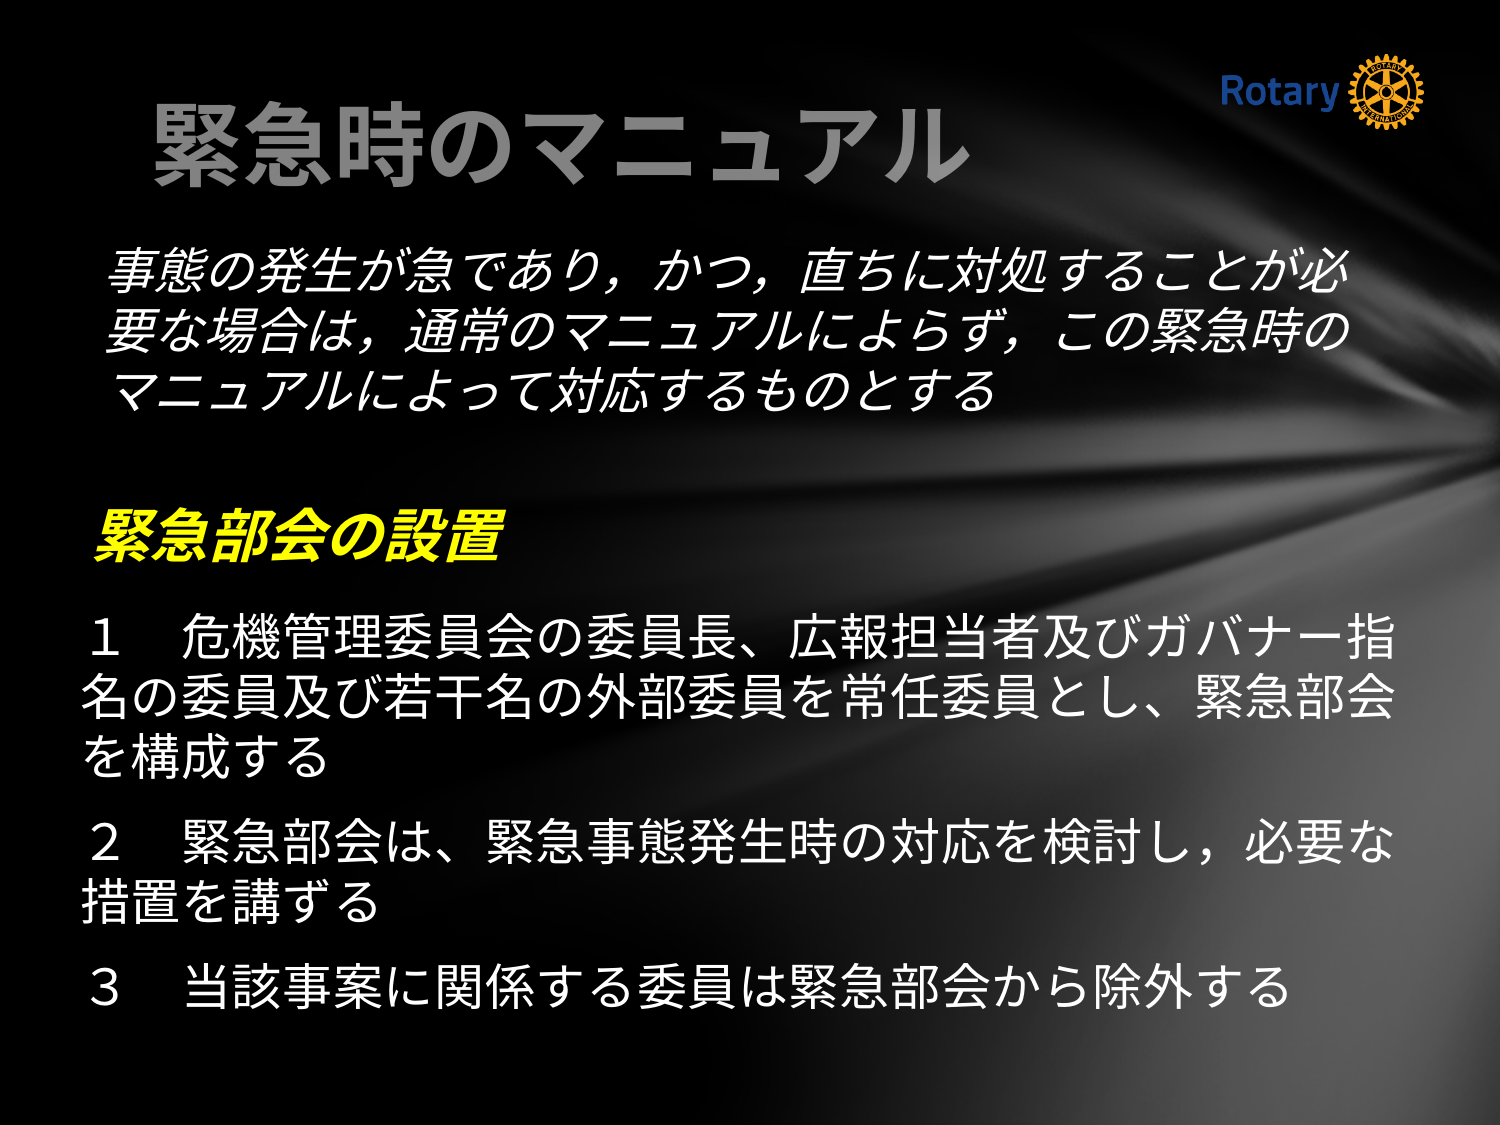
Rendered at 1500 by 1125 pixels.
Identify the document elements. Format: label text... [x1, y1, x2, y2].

picture [1222, 54, 1424, 131]
list １ 危機管理委員会の委員長、広報担当者及びガバナー指名の委員及び若干名の外部委員を常任委員とし、緊急部会を構成する ２ 緊急部会は、緊急事態発生時の対応を検討し，必要な措置を講ずる ３ 当該事案に関係する委員は緊急部会から除外する [64, 597, 1424, 1094]
list 事態の発生が急であり，かつ，直ちに対処することが必要な場合は，通常のマニュアルによらず，この緊急時のマニュアルによって対応するものとする [88, 231, 1406, 457]
list 緊急部会の設置 [76, 491, 774, 597]
title 緊急時のマニュアル [135, 30, 1218, 206]
